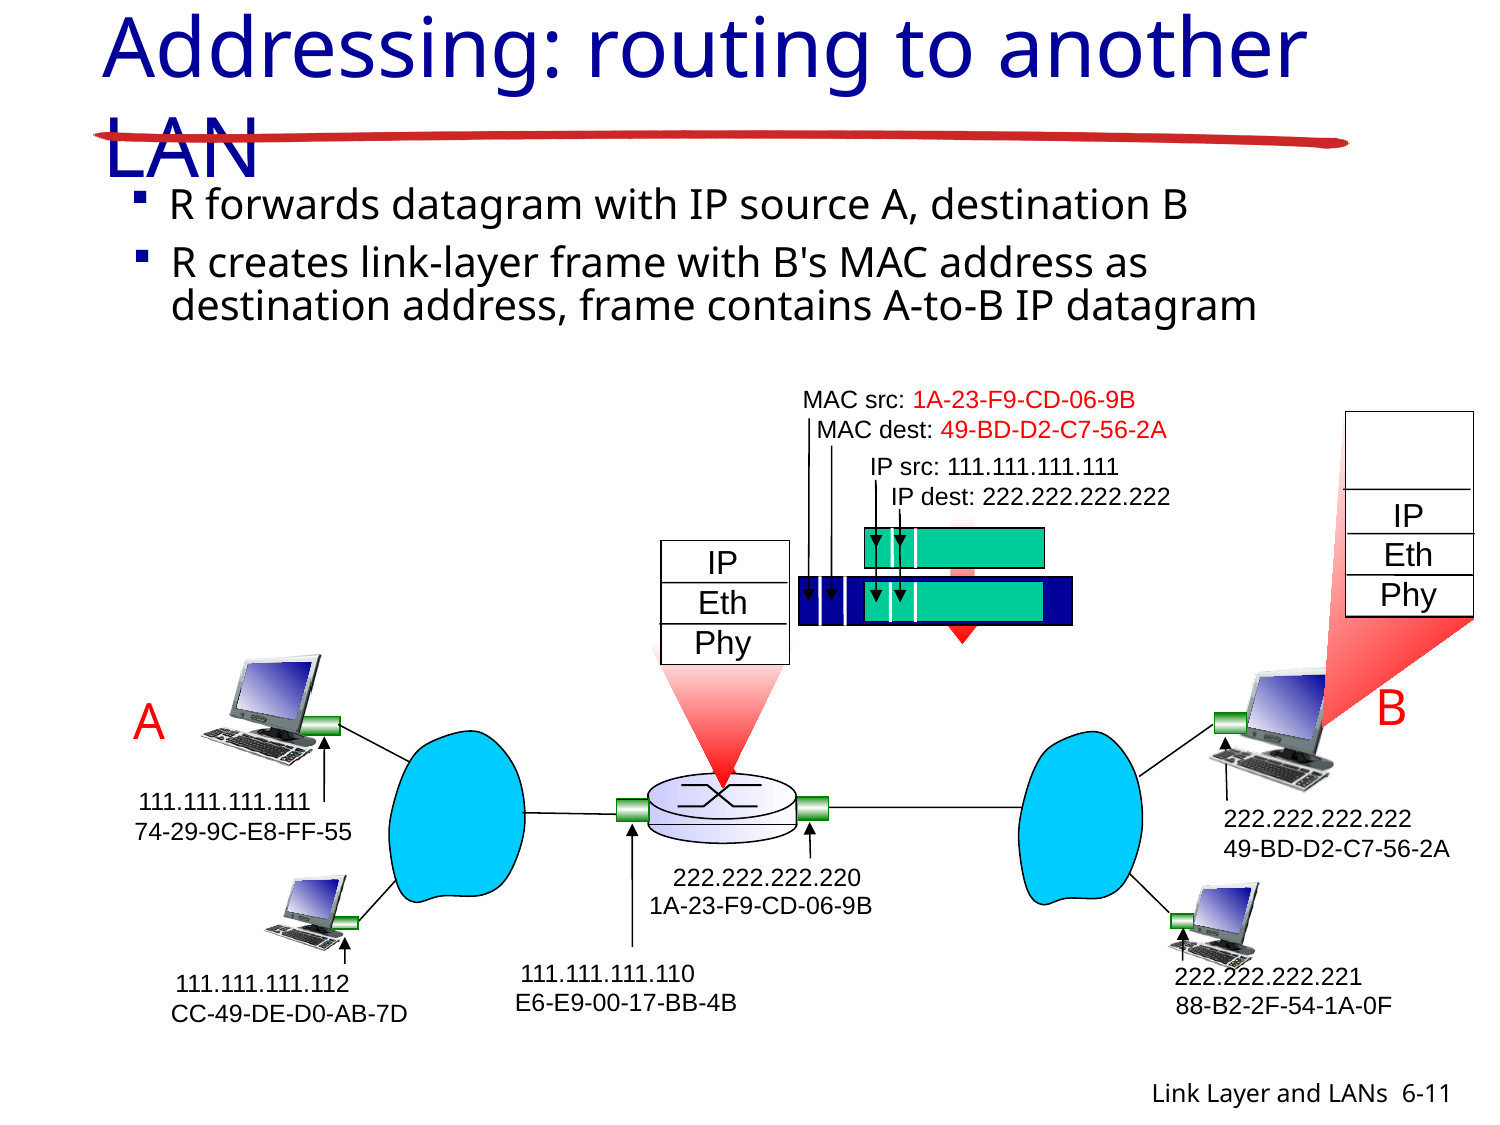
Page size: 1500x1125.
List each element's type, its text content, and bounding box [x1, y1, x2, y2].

title Addressing: routing to another LAN [87, 0, 1400, 188]
text_box R forwards datagram with IP source A, destination B [115, 177, 1391, 269]
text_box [116, 649, 1466, 1036]
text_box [648, 453, 796, 789]
slide_number 6-11 [1387, 1069, 1478, 1115]
footer Link Layer and LANs [1045, 1069, 1404, 1110]
picture [88, 124, 1364, 154]
text_box [953, 635, 972, 646]
text_box R creates link-layer frame with B's MAC address as destination address, frame contains A-to-B IP datagram [117, 236, 1393, 355]
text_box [1322, 406, 1475, 728]
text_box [785, 375, 1185, 626]
